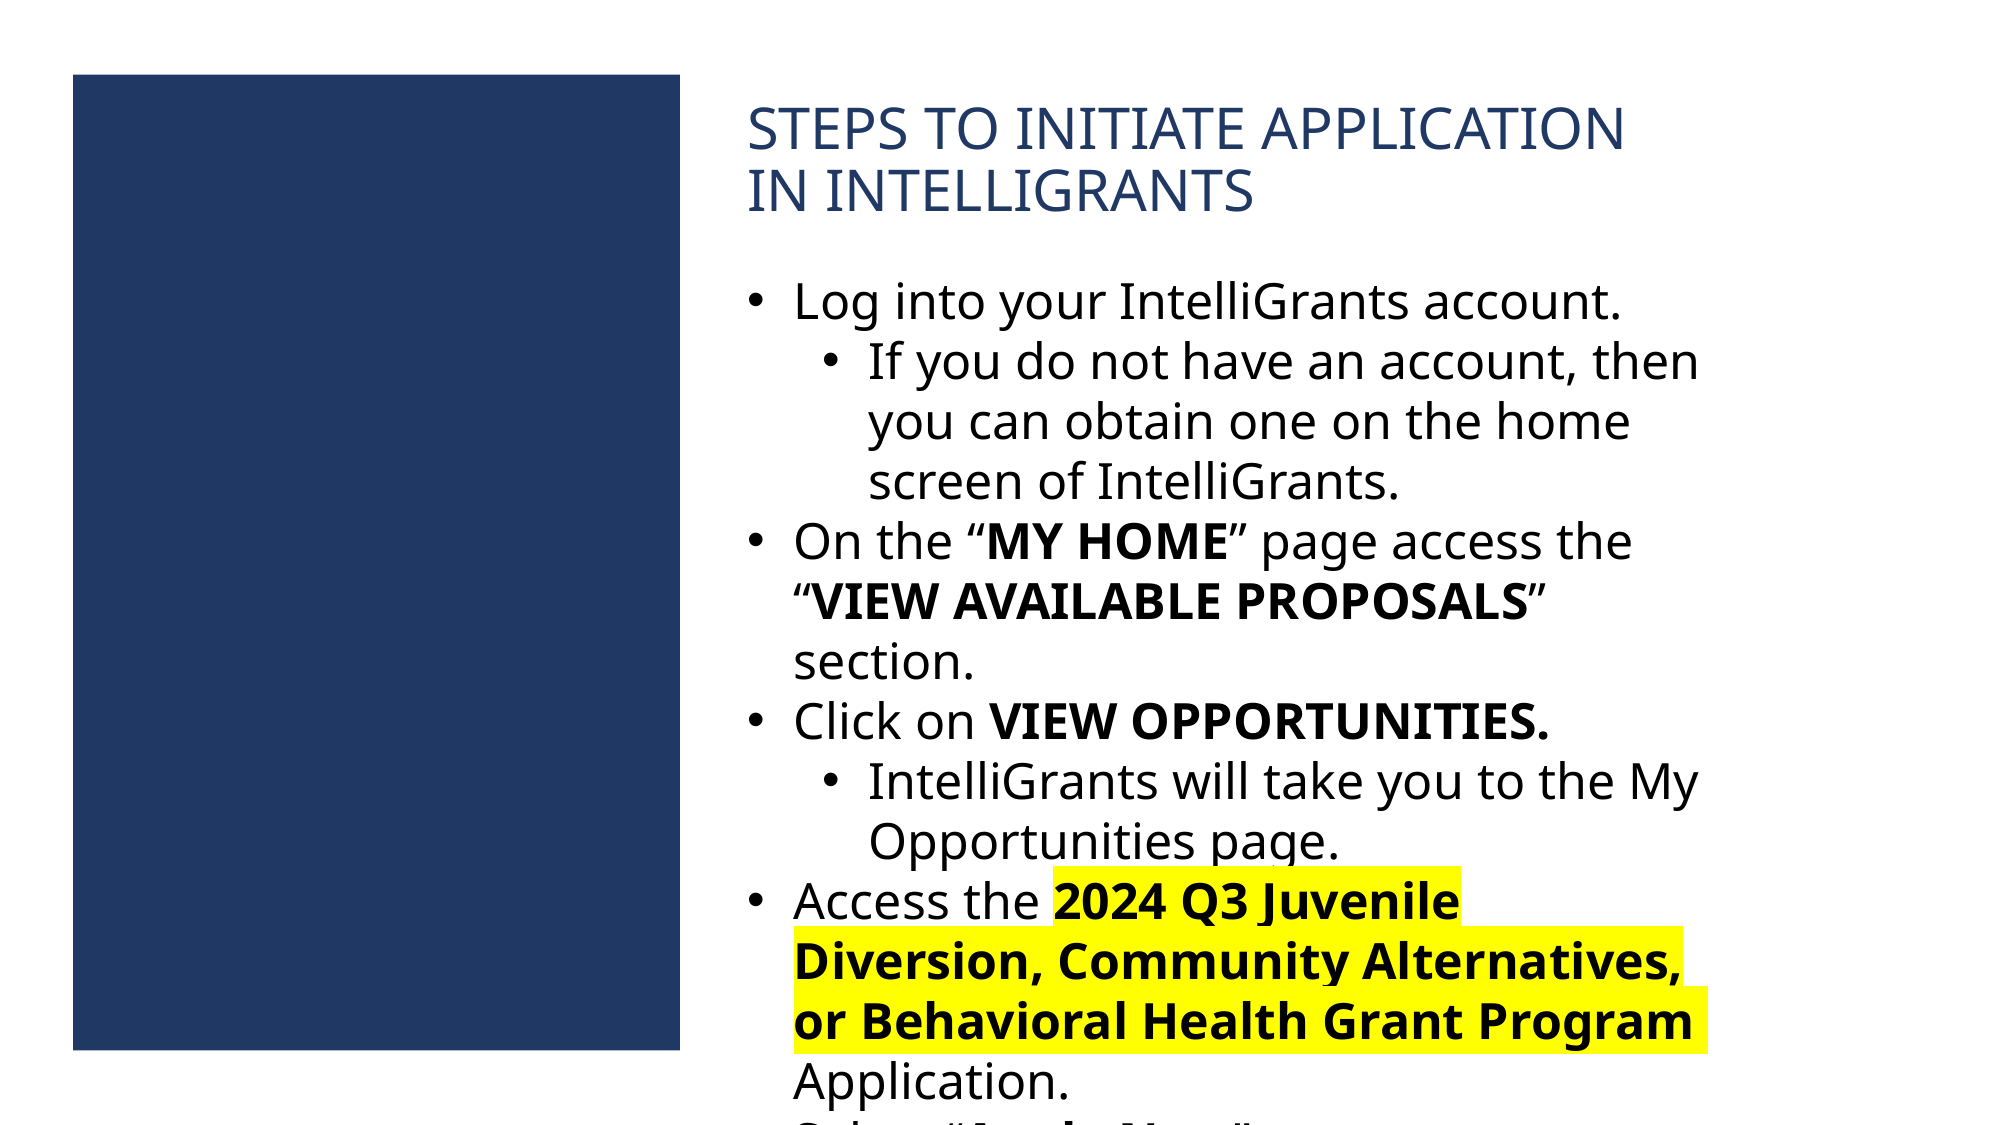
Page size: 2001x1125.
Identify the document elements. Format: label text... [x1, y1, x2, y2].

text_box Log into your IntelliGrants account. If you do not have an account, then you can obtain one on the home screen of IntelliGrants. On the “MY HOME” page access the “VIEW AVAILABLE PROPOSALS” section. Click on VIEW OPPORTUNITIES. IntelliGrants will take you to the My Opportunities page. Access the 2024 Q3 Juvenile Diversion, Community Alternatives, or Behavioral Health Grant Program Application. Select “Apply Now”. [732, 262, 1733, 1125]
text_box [72, 74, 681, 1035]
text_box STEPS TO INITIATE APPLICATION IN INTELLIGRANTS [732, 89, 1644, 232]
text_box [72, 1035, 681, 1051]
